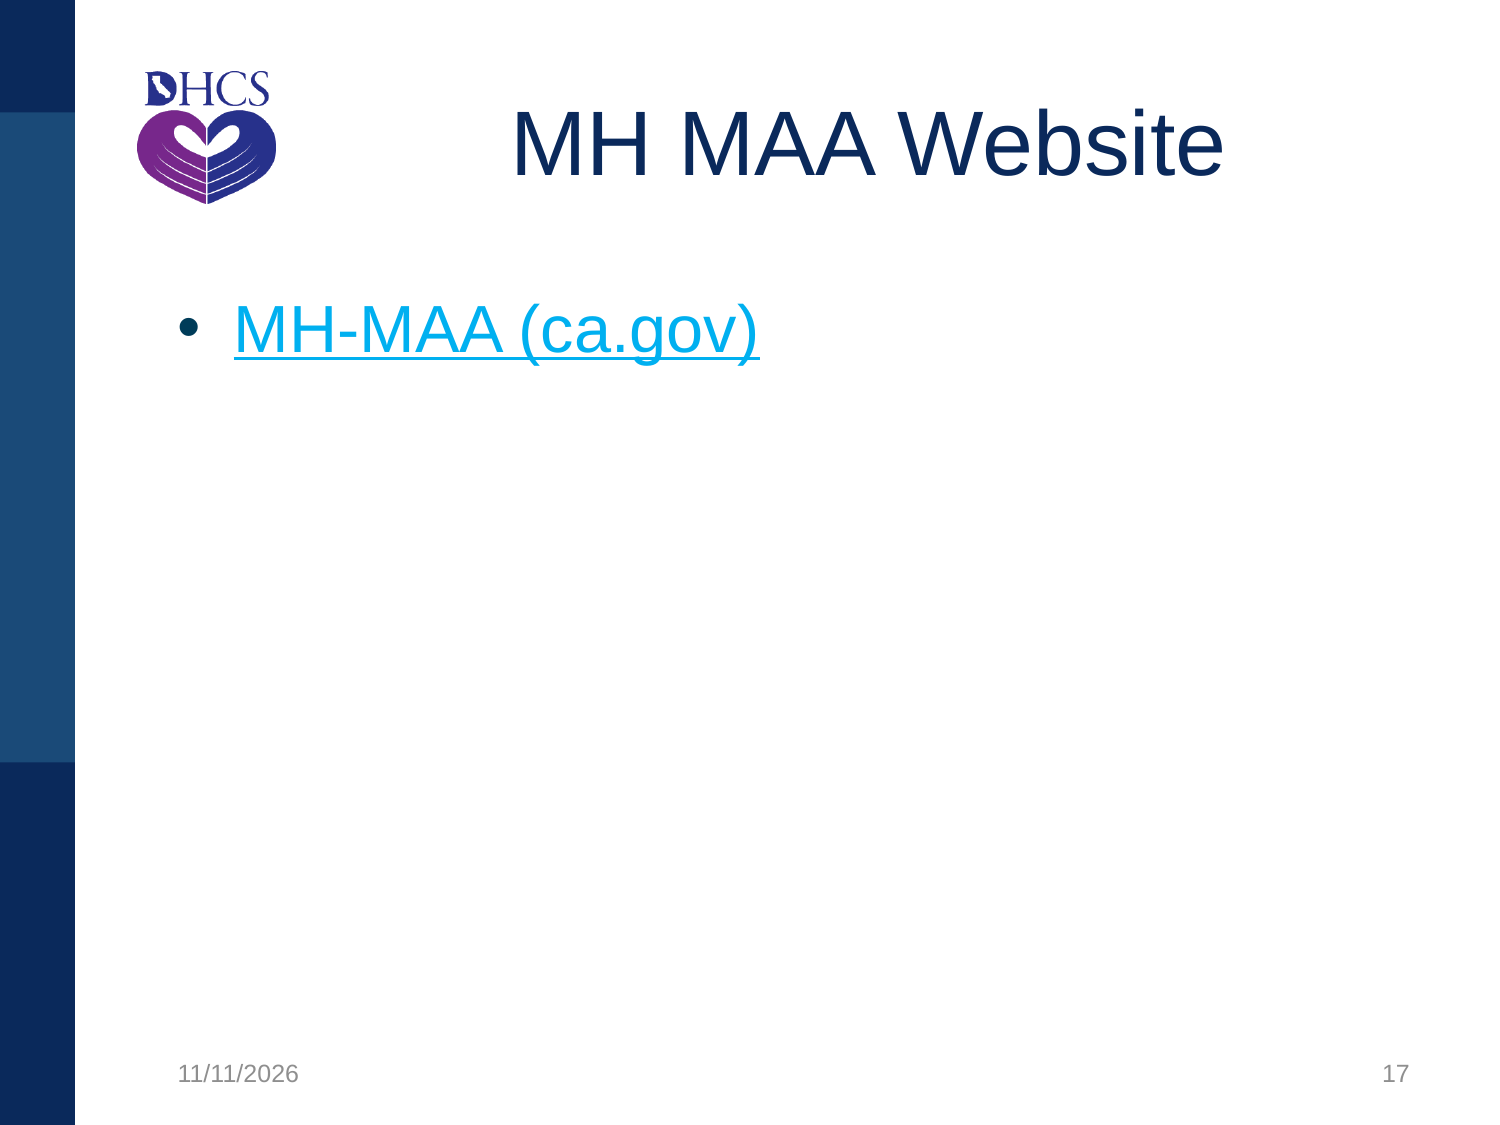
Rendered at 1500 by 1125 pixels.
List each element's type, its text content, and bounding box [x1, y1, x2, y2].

slide_number 17 [1074, 1042, 1425, 1103]
title MH MAA Website [275, 45, 1463, 233]
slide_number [162, 1042, 513, 1103]
picture [137, 71, 275, 204]
list MH-MAA (ca.gov) [162, 262, 1463, 1005]
